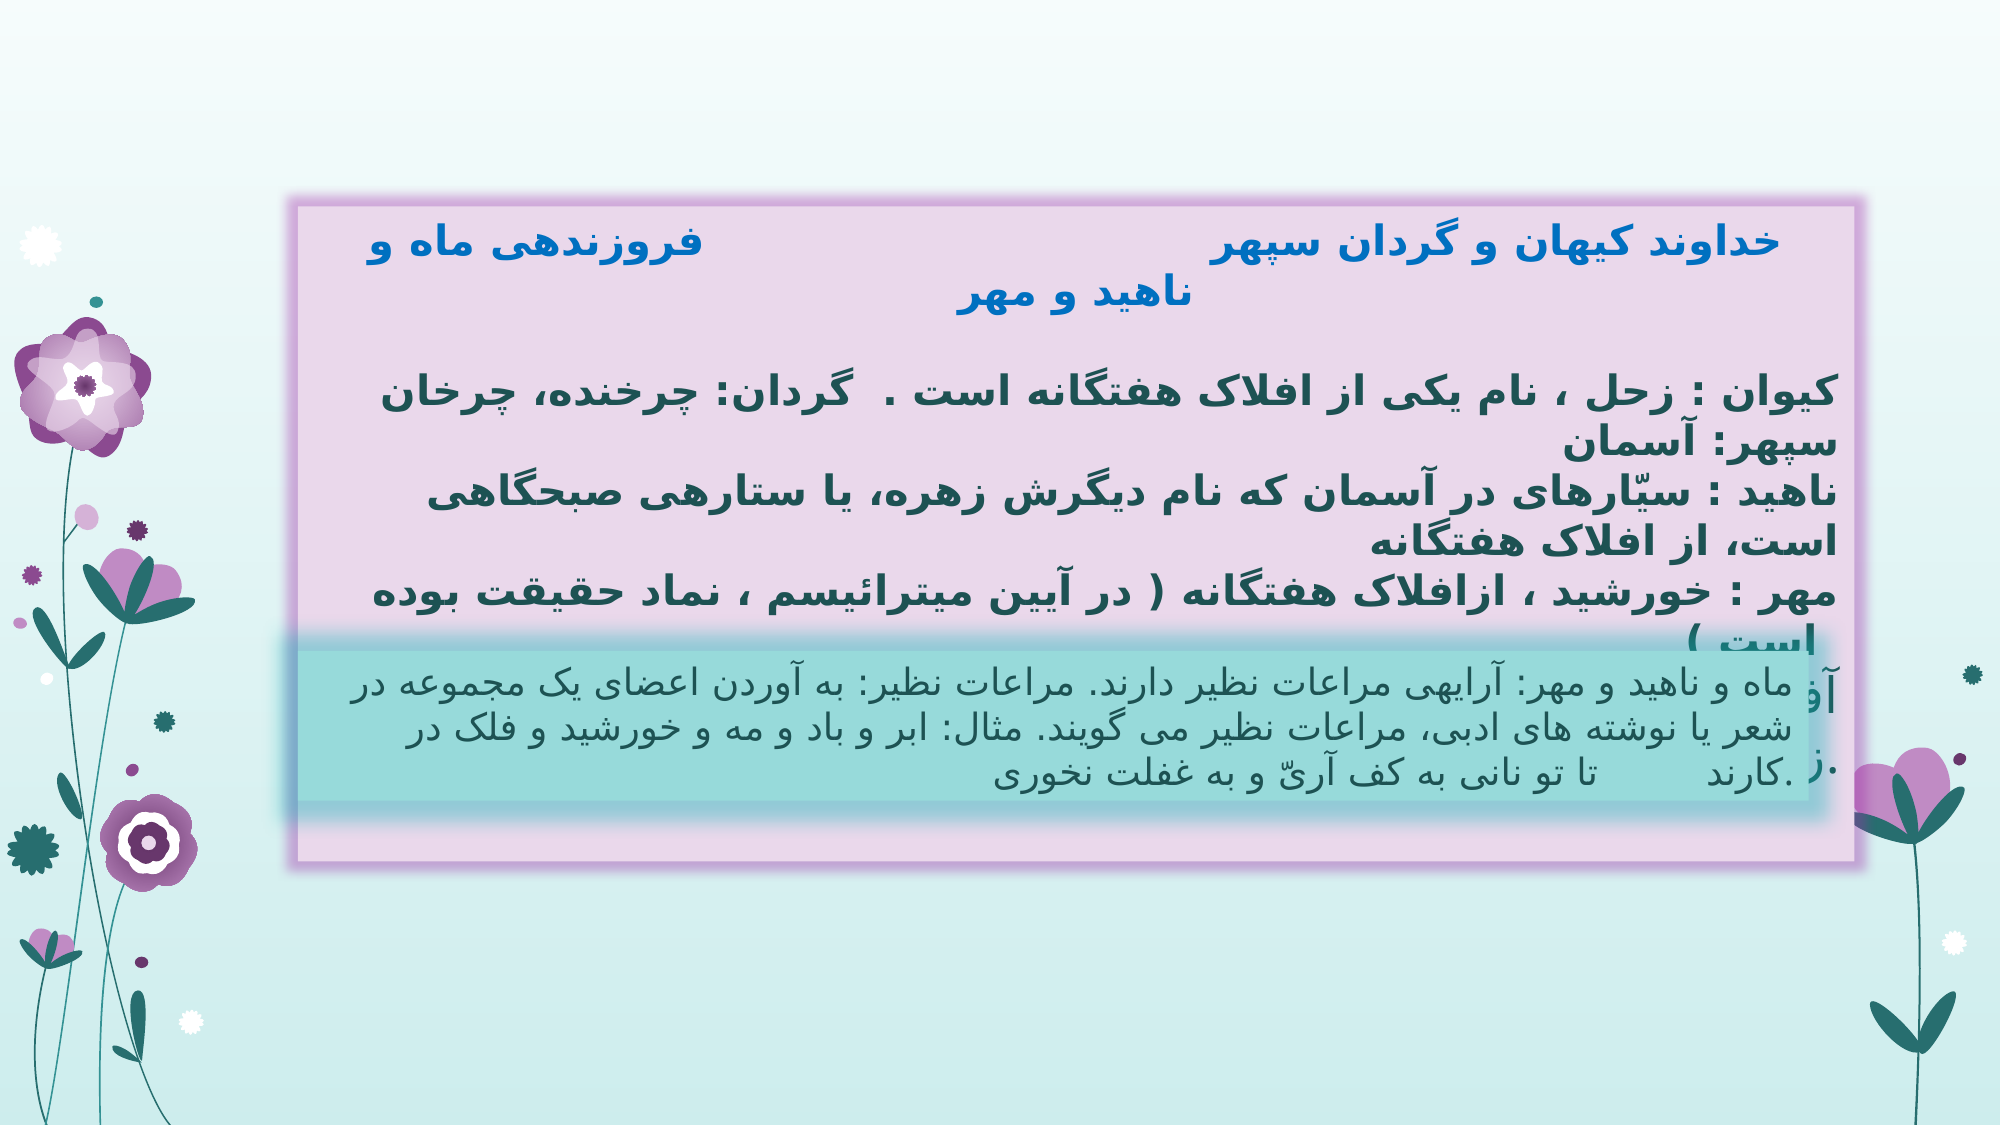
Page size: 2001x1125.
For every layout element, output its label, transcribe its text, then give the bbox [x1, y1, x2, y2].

text_box خداوند کیهان و گردان سپهر فروزنده­ی ماه و ناهید و مهر کیوان : زحل ، نام یکی از افلاک هفتگانه است . گردان: چرخنده، چرخان سپهر: آسمان ناهید : سیّاره­ای در آسمان که نام دیگرش زهره، یا ستاره­ی صبحگاهی است، از افلاک هفتگانه مهر : خورشید ، ازافلاک هفتگانه ( در آیین میترائیسم ، نماد حقیقت بوده است ) آفریننده و صاحب ستاره ی کیوان و آسمان گردان، و روشنی بخش ماه و زهره و خورشید. [297, 206, 1855, 862]
text_box ماه و ناهید و مهر: آرایه­ی مراعات نظیر دارند. مراعات نظیر: به آوردن اعضای یک مجموعه در شعر یا نوشته­ های ادبی، مراعات نظیر می­ گویند. مثال: ابر و باد و مه و خورشید و فلک در کارند تا تو نانی به کف آریّ و به غفلت نخوری. [297, 650, 1809, 801]
